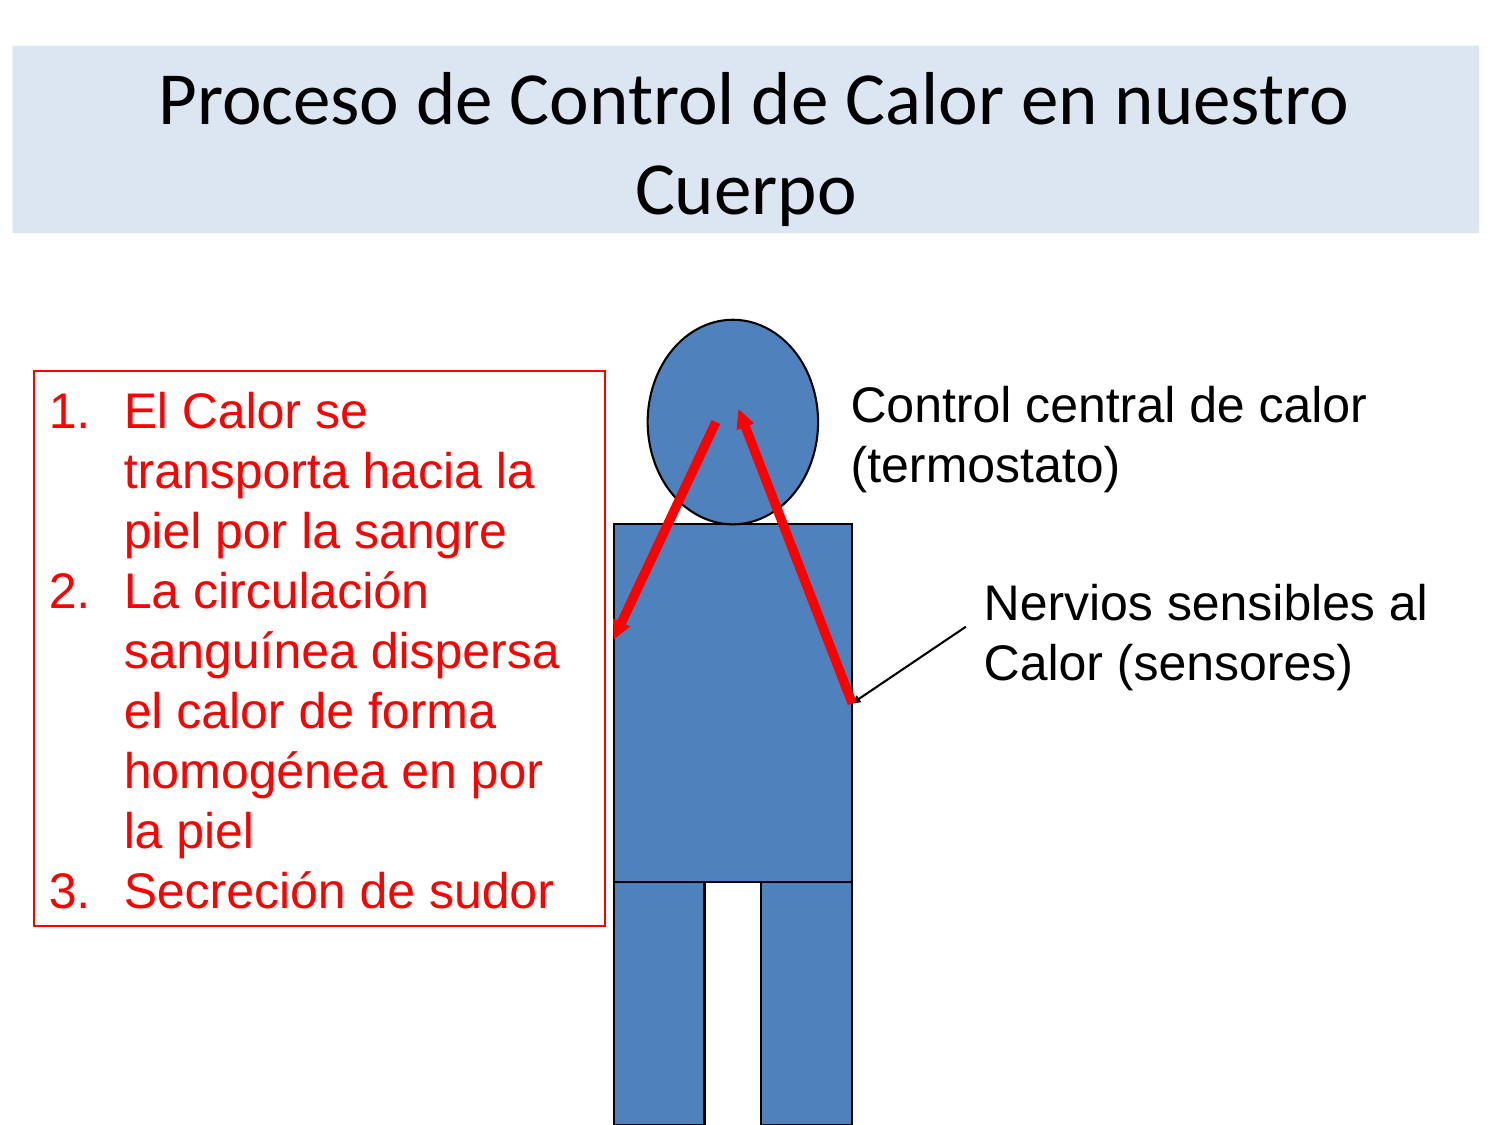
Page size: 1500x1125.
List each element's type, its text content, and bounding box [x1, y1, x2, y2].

text_box [613, 524, 853, 883]
text_box Nervios sensibles al Calor (sensores) [968, 562, 1443, 698]
text_box [761, 882, 853, 1125]
text_box Control central de calor (termostato) [835, 364, 1383, 500]
text_box [853, 626, 966, 704]
text_box El Calor se transporta hacia la piel por la sangre La circulación sanguínea dispersa el calor de forma homogénea en por la piel Secreción de sudor [34, 370, 605, 926]
text_box [613, 422, 716, 640]
text_box [613, 882, 705, 1125]
text_box [647, 319, 819, 525]
text_box [737, 409, 853, 704]
title Proceso de Control de Calor en nuestro Cuerpo [12, 45, 1480, 234]
